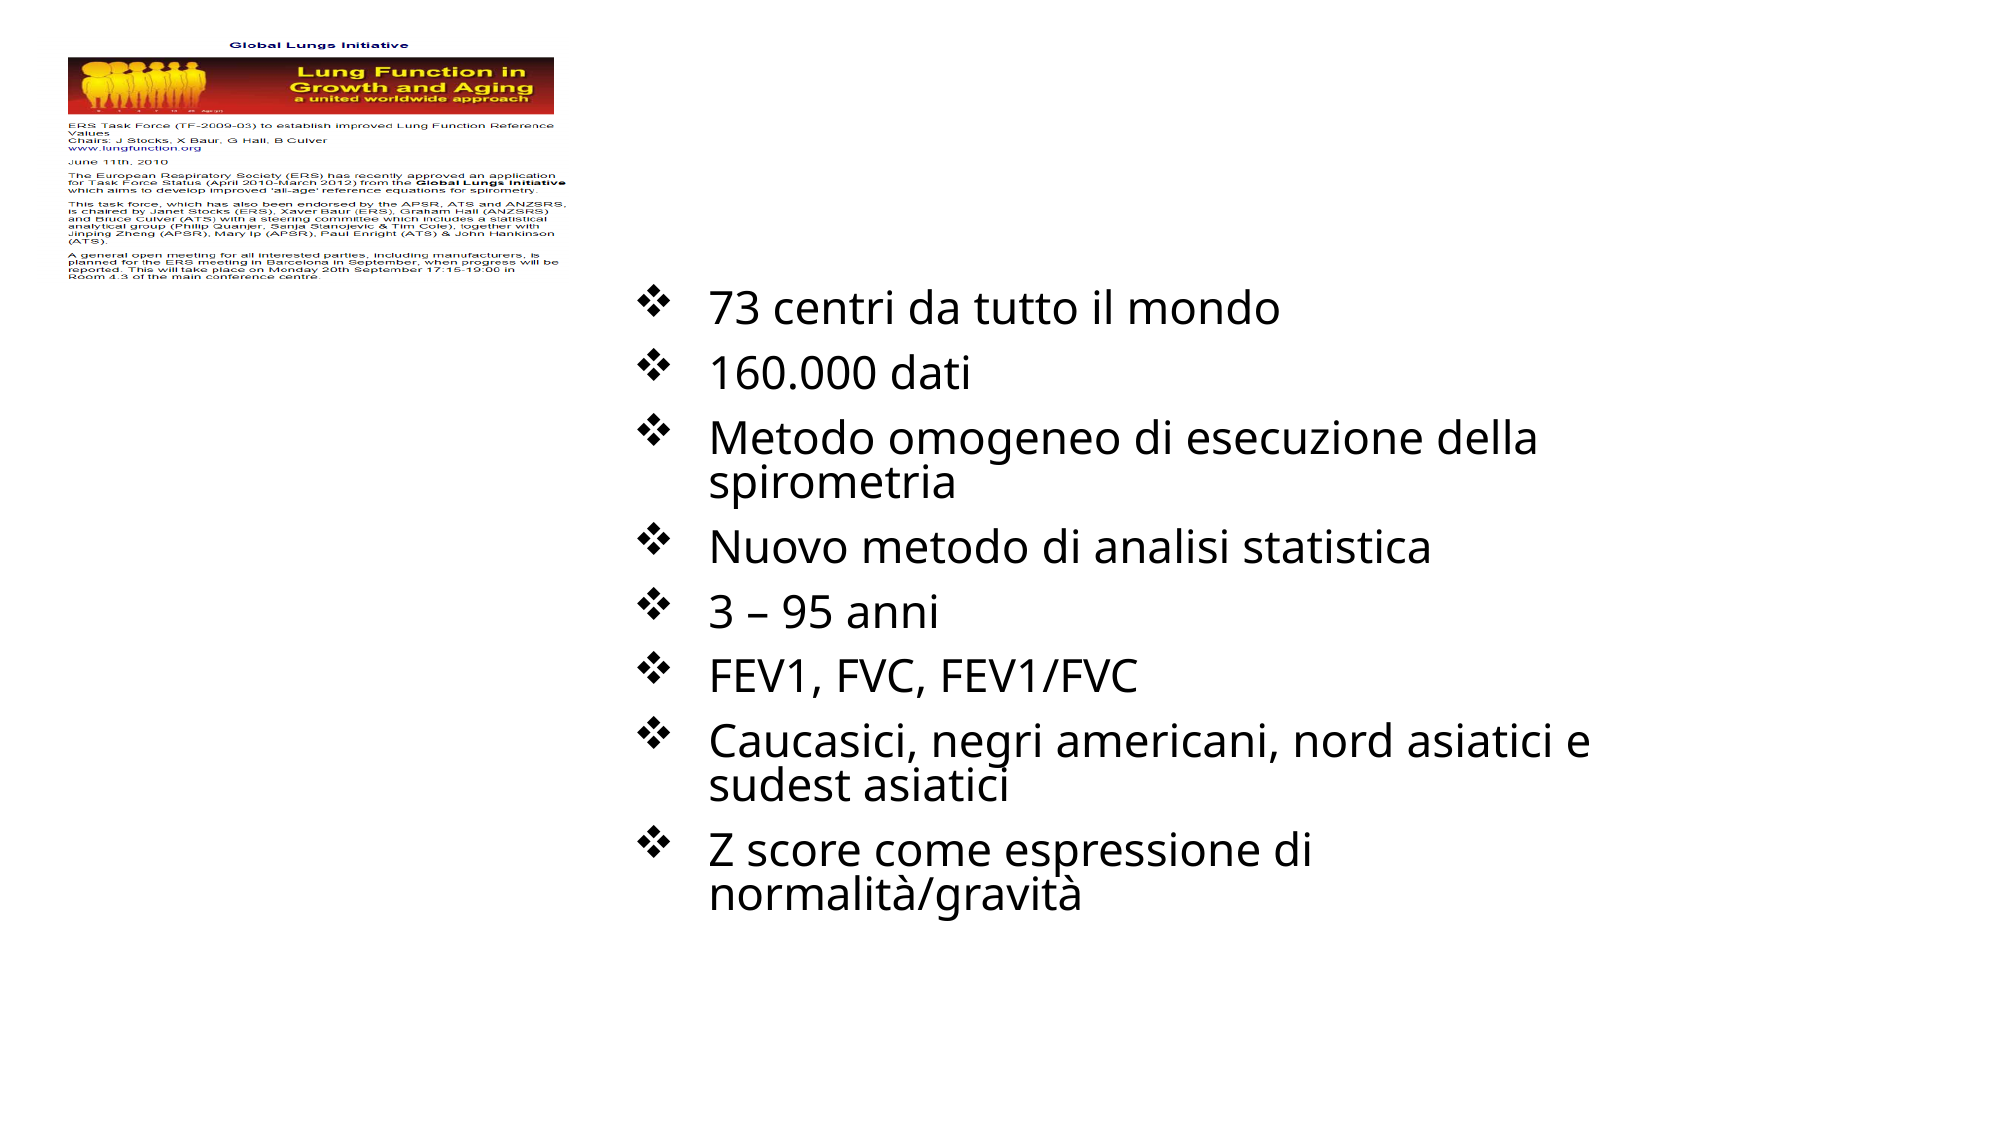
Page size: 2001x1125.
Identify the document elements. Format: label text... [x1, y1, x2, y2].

picture [36, 33, 569, 283]
subtitle 73 centri da tutto il mondo 160.000 dati Metodo omogeneo di esecuzione della spirometria Nuovo metodo di analisi statistica 3 – 95 anni FEV1, FVC, FEV1/FVC Caucasici, negri americani, nord asiatici e sudest asiatici Z score come espressione di normalità/gravità [618, 282, 1669, 944]
